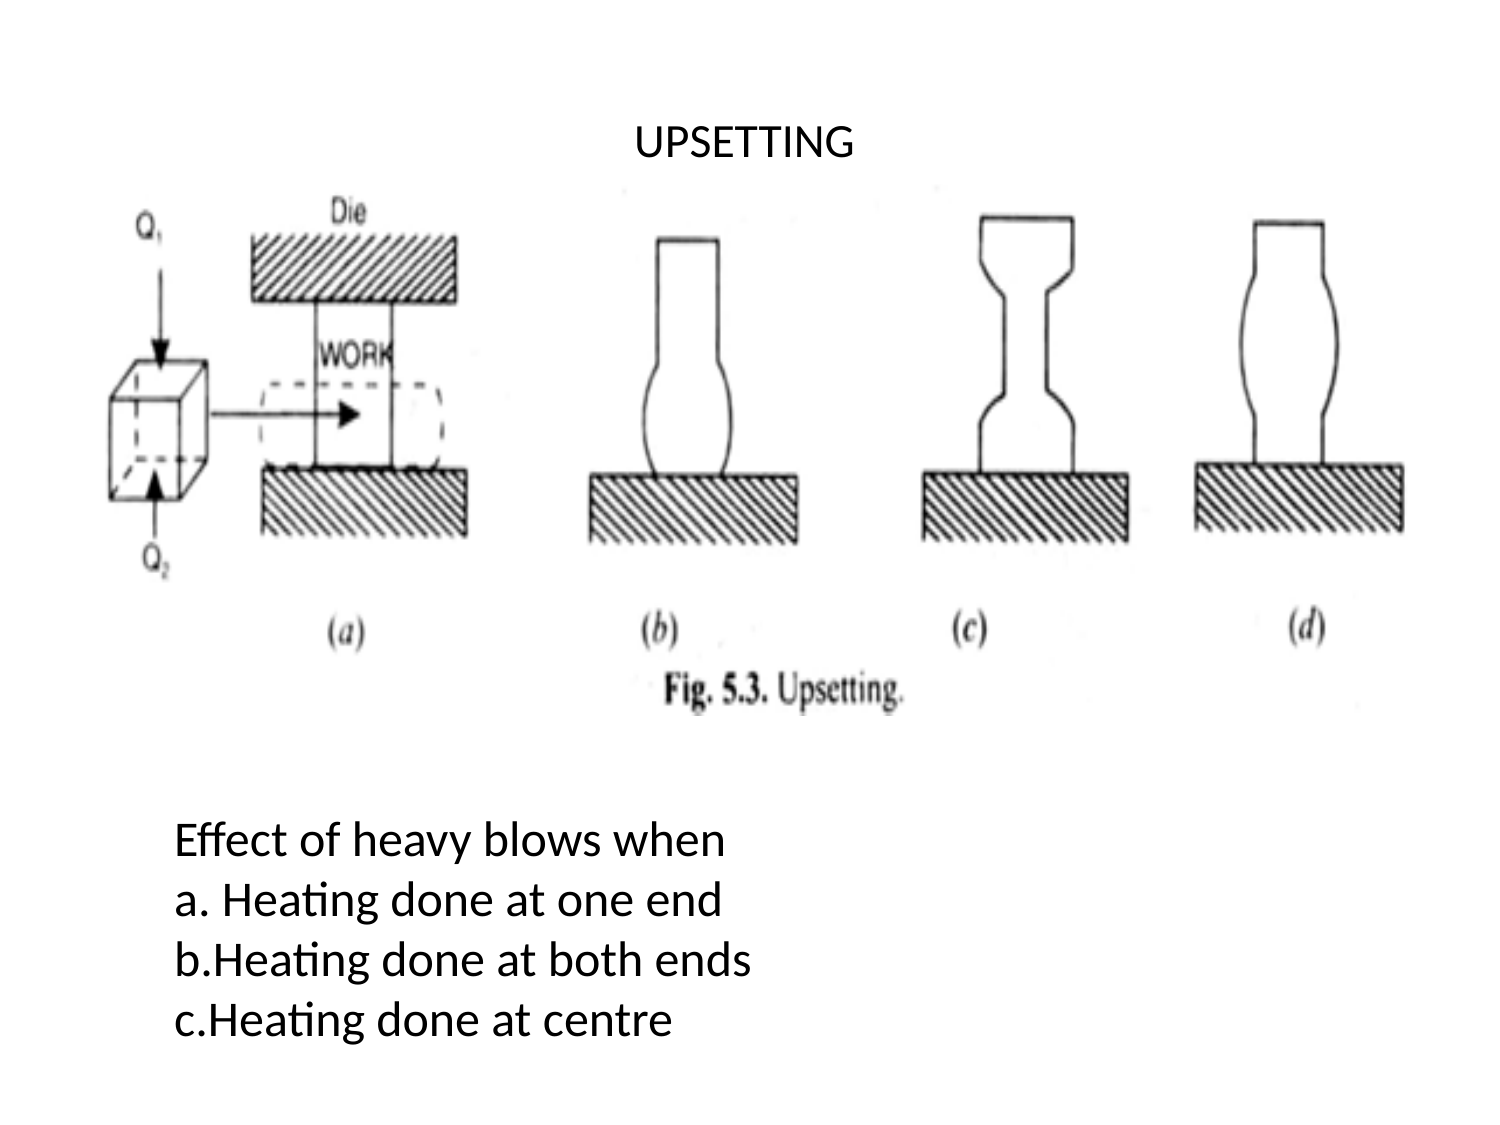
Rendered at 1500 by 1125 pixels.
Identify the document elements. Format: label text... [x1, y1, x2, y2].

title UPSETTING [75, 45, 1425, 233]
text_box Effect of heavy blows when a. Heating done at one end b.Heating done at both ends c.Heating done at centre [159, 798, 1235, 1054]
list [88, 184, 1434, 717]
